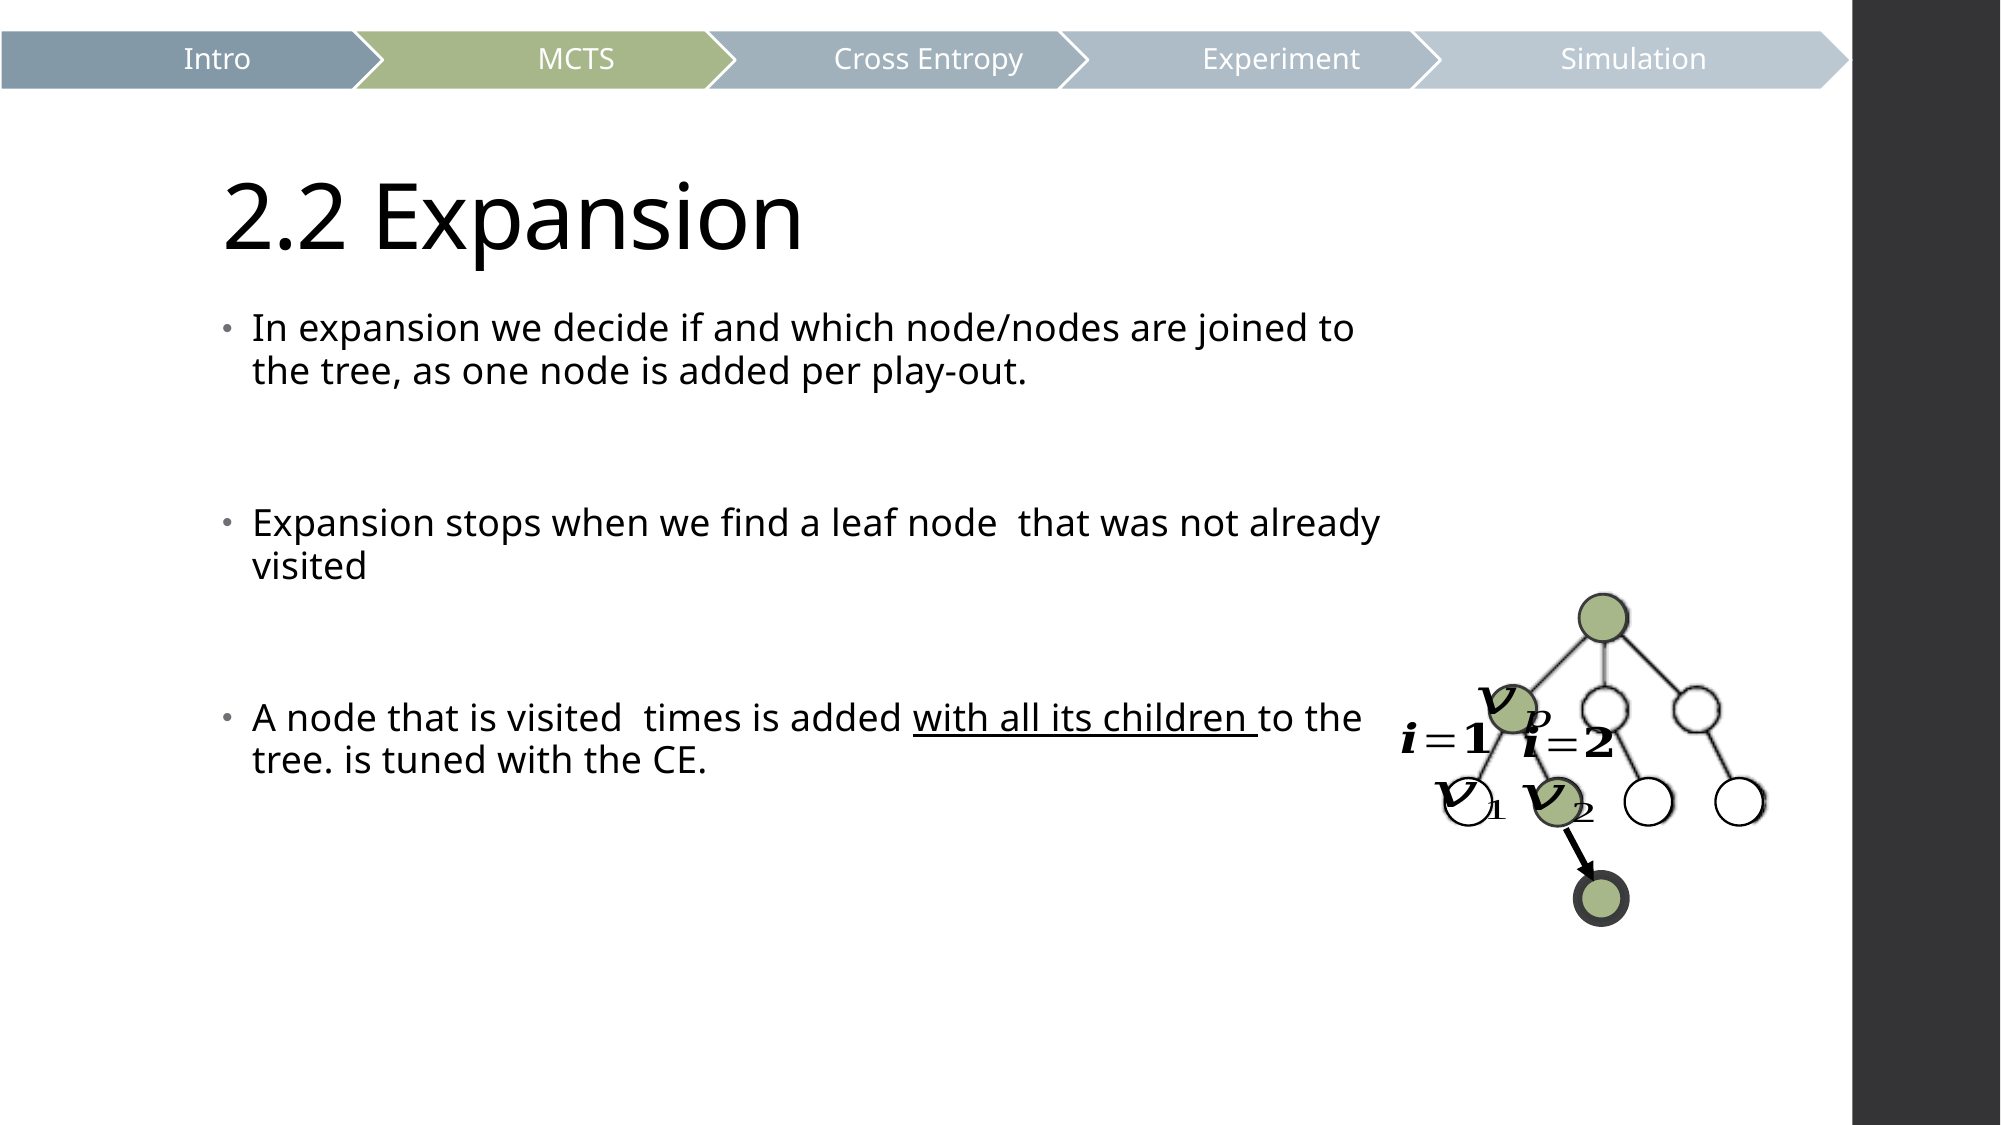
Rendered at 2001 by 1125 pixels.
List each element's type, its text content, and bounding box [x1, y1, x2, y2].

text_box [1565, 828, 1594, 882]
title 2.2 Expansion [206, 102, 1797, 278]
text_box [1430, 585, 1788, 832]
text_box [0, 29, 1852, 91]
text_box [1576, 873, 1627, 924]
